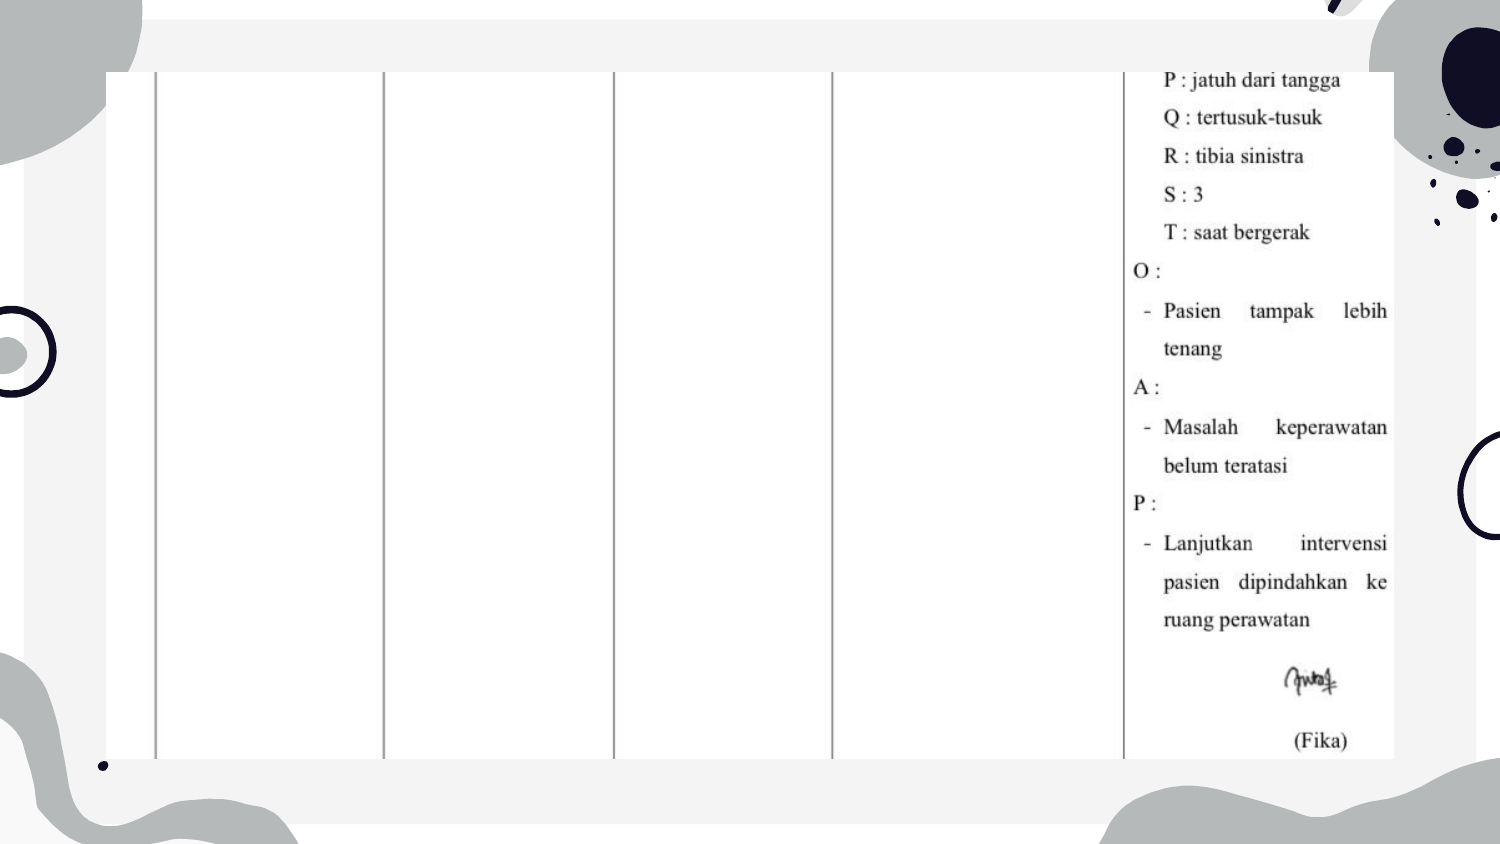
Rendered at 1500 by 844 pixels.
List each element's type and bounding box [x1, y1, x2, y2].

picture [106, 72, 1394, 759]
